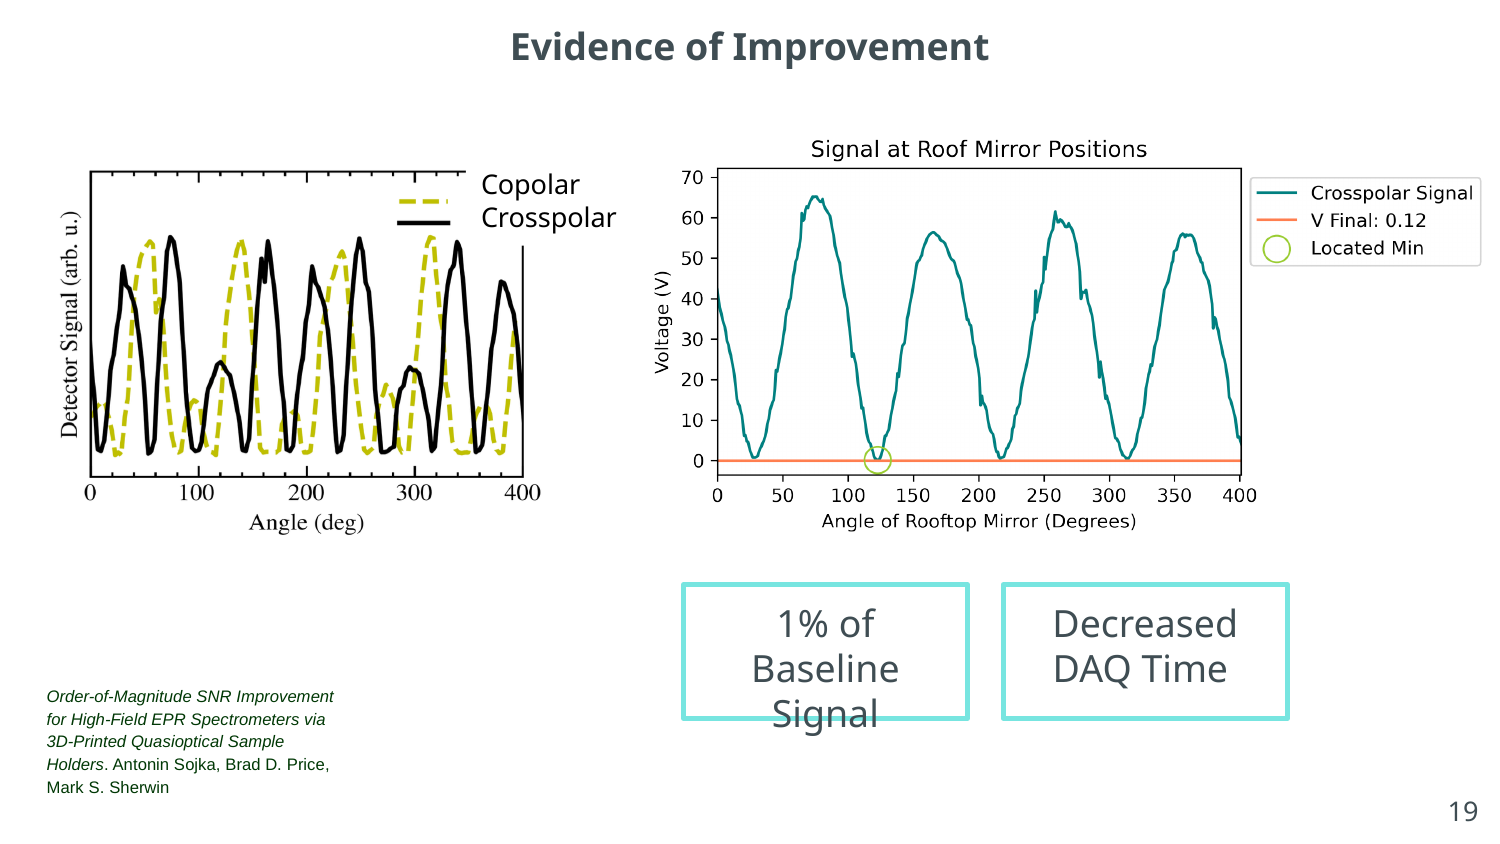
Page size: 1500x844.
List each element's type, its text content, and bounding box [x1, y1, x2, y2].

picture [640, 126, 1494, 545]
text_box Order-of-Magnitude SNR Improvement for High-Field EPR Spectrometers via 3D-Printed Quasioptical Sample Holders. Antonin Sojka, Brad D. Price, Mark S. Sherwin [31, 667, 353, 812]
title Decreased DAQ Time [1003, 584, 1288, 719]
picture [41, 152, 559, 540]
slide_number ‹#› [1403, 779, 1494, 844]
text_box Copolar Crosspolar [560, 152, 635, 246]
title Evidence of Improvement [278, 8, 1221, 87]
title 1% of Baseline Signal [683, 584, 968, 719]
